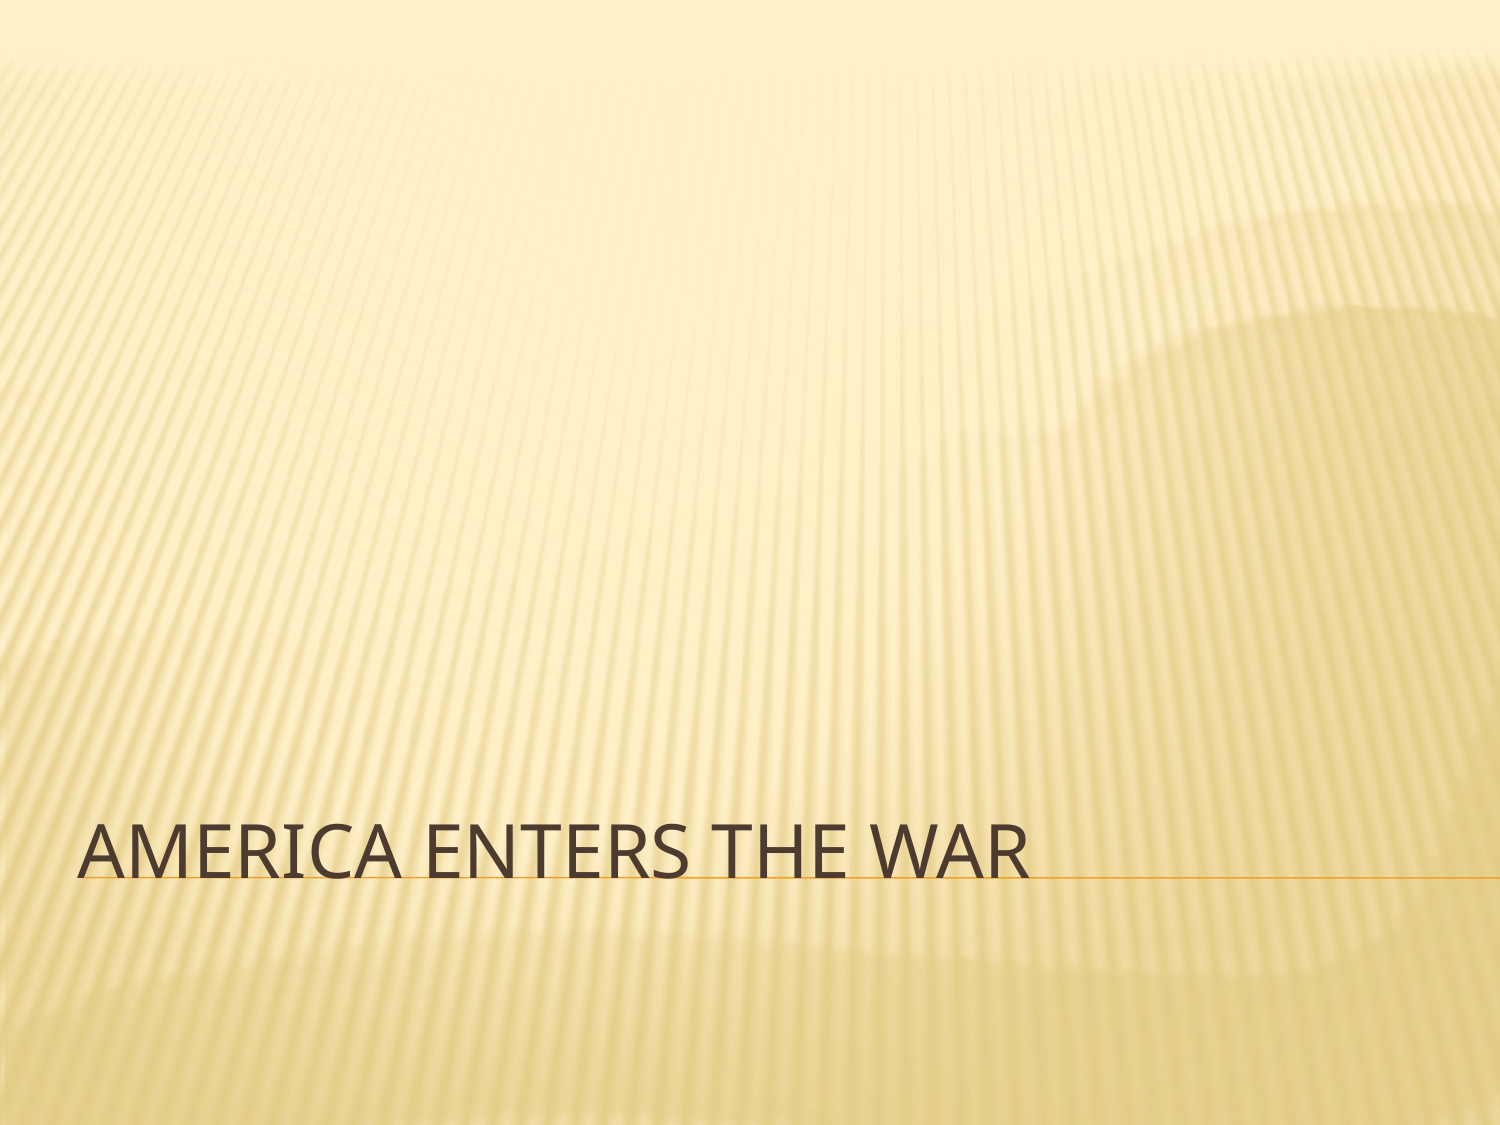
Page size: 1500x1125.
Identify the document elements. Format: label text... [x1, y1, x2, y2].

title America Enters the War [62, 796, 1450, 997]
